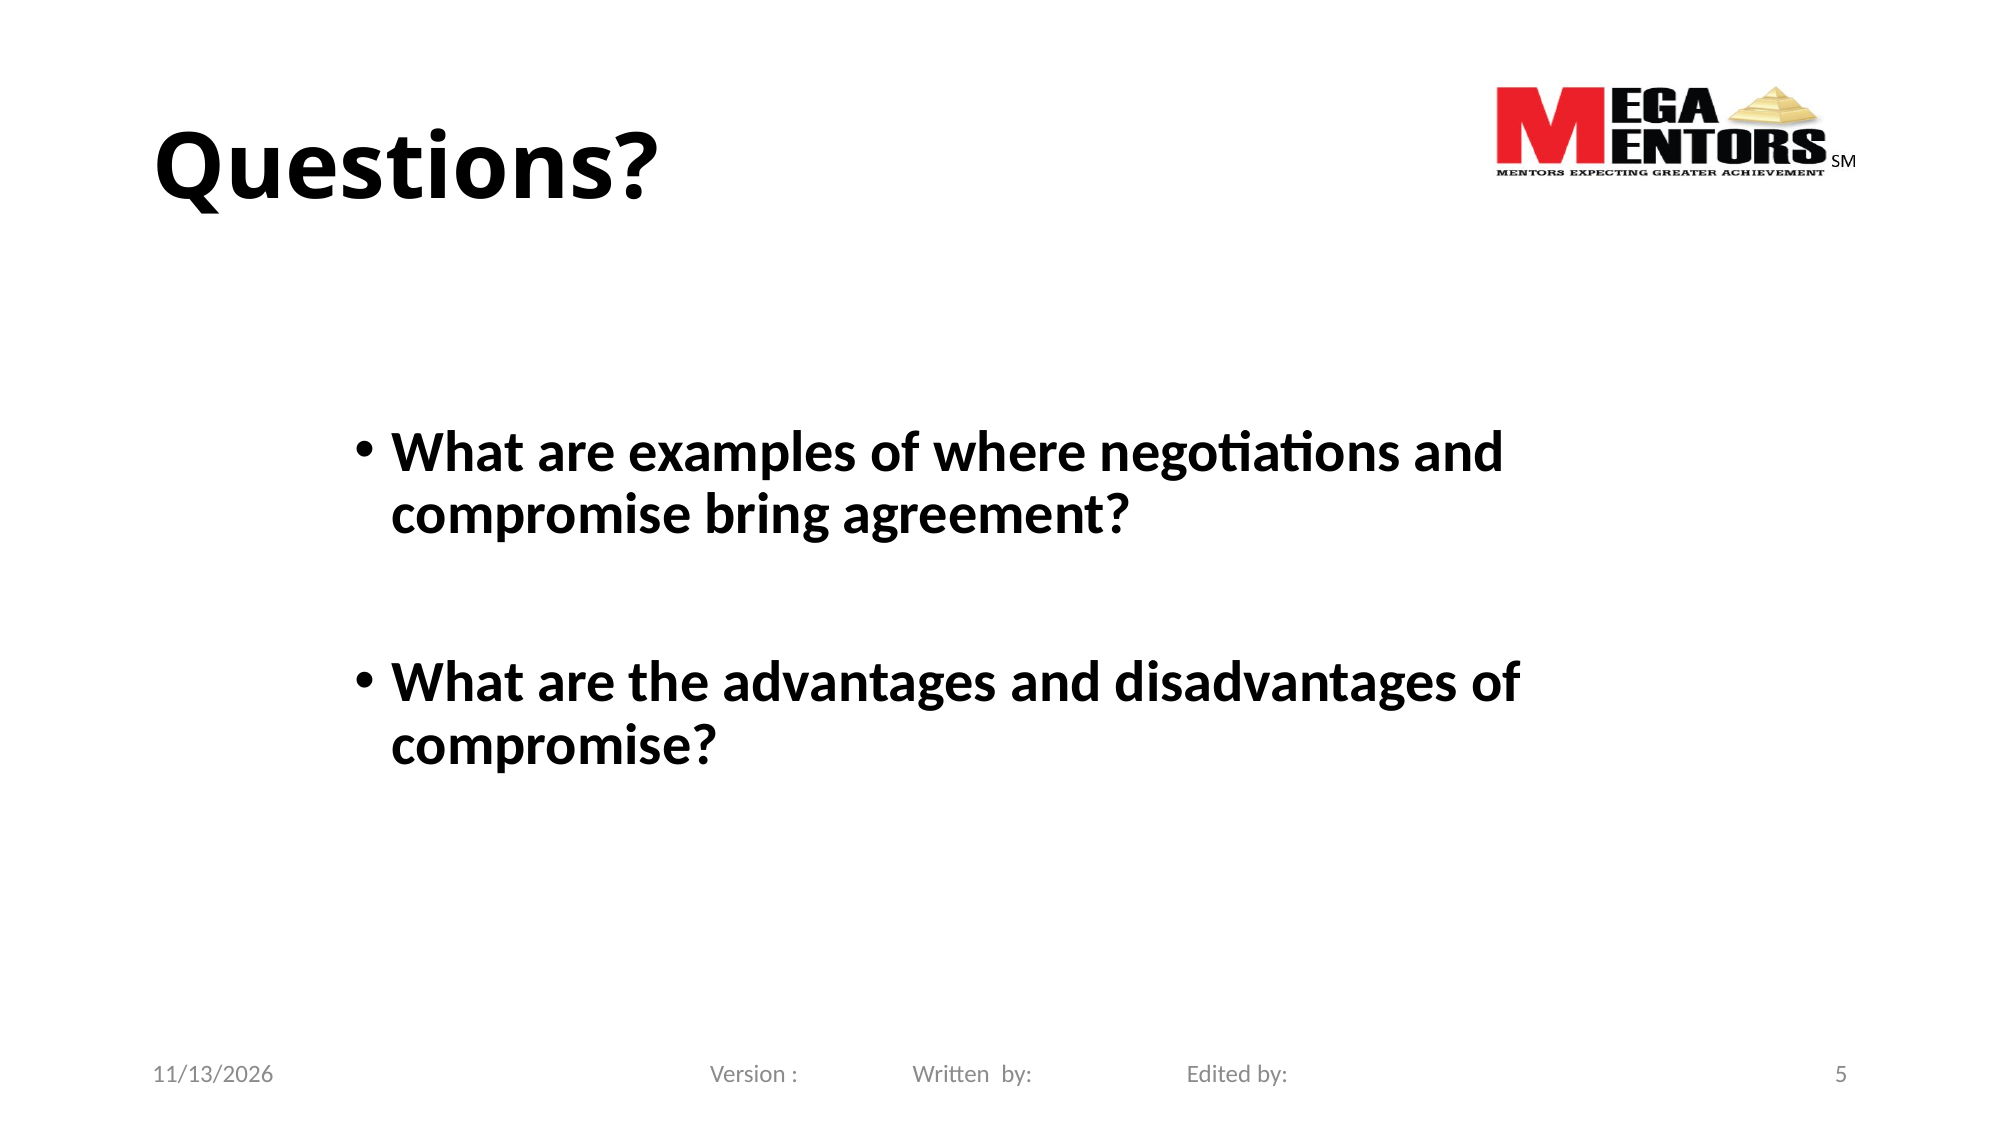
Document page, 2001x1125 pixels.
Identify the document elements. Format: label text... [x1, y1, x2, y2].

title Questions? [137, 59, 1863, 278]
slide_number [137, 1042, 588, 1103]
slide_number 5 [1412, 1042, 1863, 1103]
footer Version : Written by: Edited by: [662, 1043, 1338, 1103]
text_box What are examples of where negotiations and compromise bring agreement? What are the advantages and disadvantages of compromise? [339, 322, 1690, 1043]
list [1487, 79, 1863, 188]
